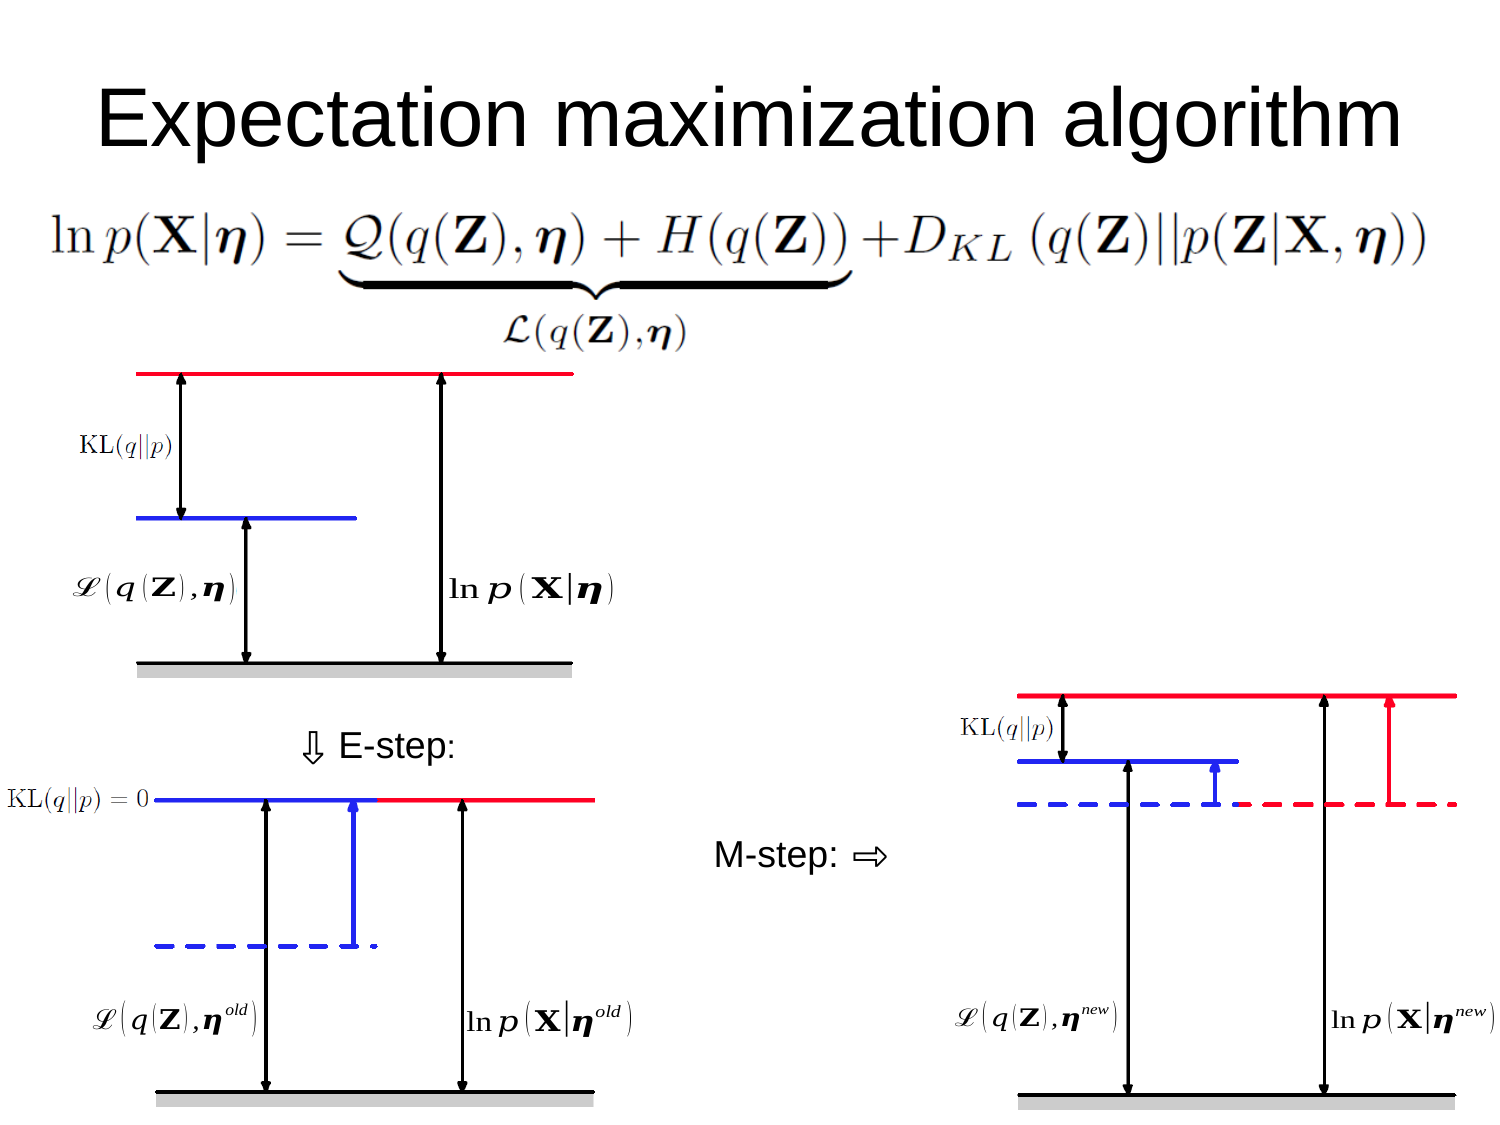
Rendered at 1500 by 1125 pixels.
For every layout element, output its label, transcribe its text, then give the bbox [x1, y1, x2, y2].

picture [41, 171, 1442, 688]
picture [0, 771, 609, 1125]
title Expectation maximization algorithm [75, 19, 1425, 170]
picture [950, 672, 1479, 1121]
